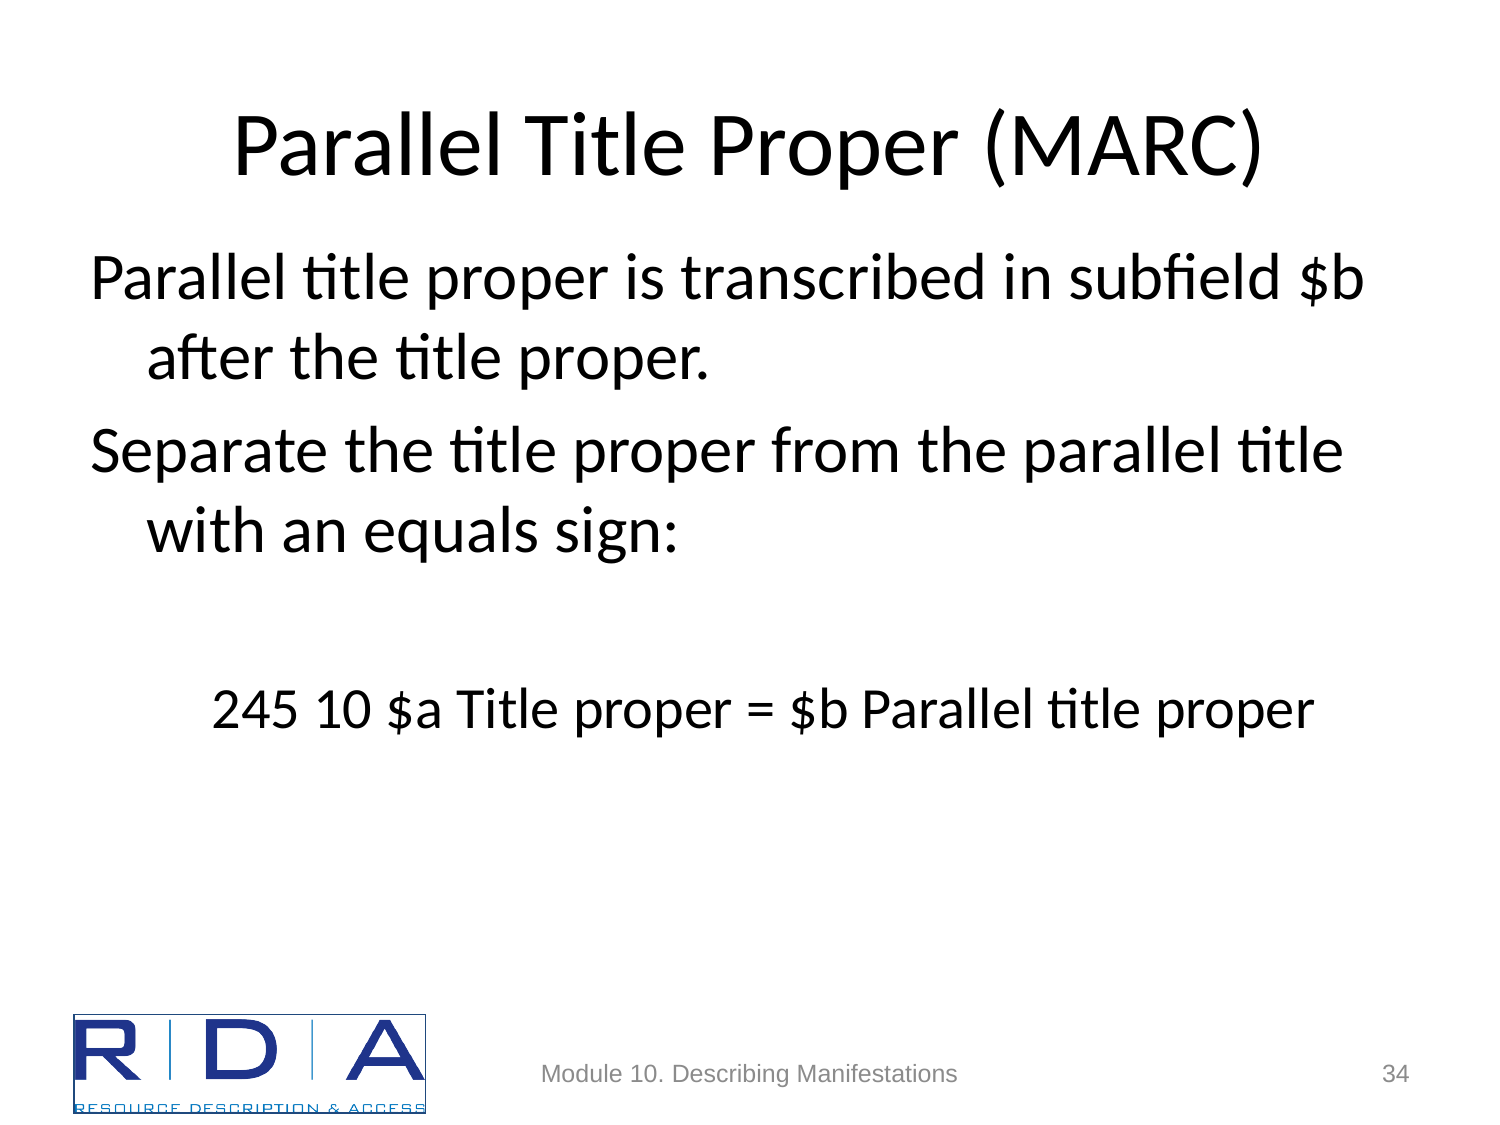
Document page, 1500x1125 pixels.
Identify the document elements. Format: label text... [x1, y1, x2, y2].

picture [75, 1015, 425, 1112]
list Parallel title proper is transcribed in subfield $b after the title proper. Separate the title proper from the parallel title with an equals sign: 245 10 $a Title proper = $b Parallel title proper [75, 224, 1425, 968]
footer Module 10. Describing Manifestations [512, 1042, 988, 1103]
slide_number 34 [1074, 1042, 1425, 1103]
title Parallel Title Proper (MARC) [75, 45, 1425, 224]
